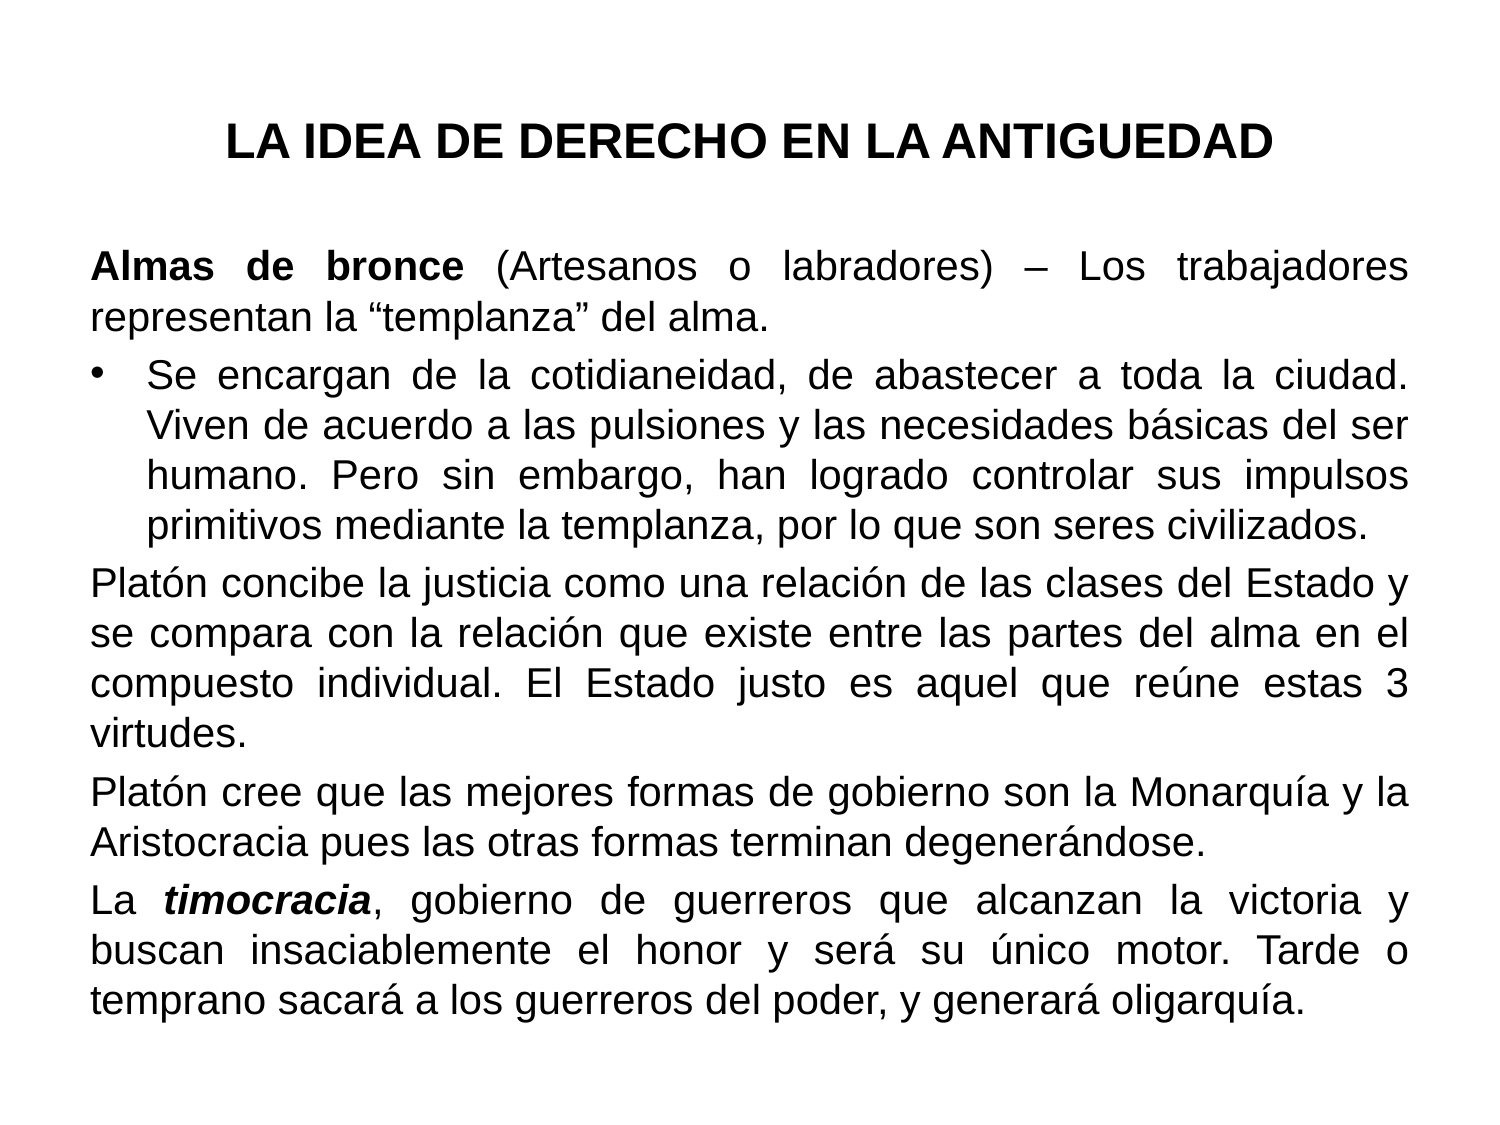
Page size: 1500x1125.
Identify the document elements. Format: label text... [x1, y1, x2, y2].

title LA IDEA DE DERECHO EN LA ANTIGUEDAD [75, 45, 1425, 231]
list Almas de bronce (Artesanos o labradores) – Los trabajadores representan la “templanza” del alma. Se encargan de la cotidianeidad, de abastecer a toda la ciudad. Viven de acuerdo a las pulsiones y las necesidades básicas del ser humano. Pero sin embargo, han logrado controlar sus impulsos primitivos mediante la templanza, por lo que son seres civilizados. Platón concibe la justicia como una relación de las clases del Estado y se compara con la relación que existe entre las partes del alma en el compuesto individual. El Estado justo es aquel que reúne estas 3 virtudes. Platón cree que las mejores formas de gobierno son la Monarquía y la Aristocracia pues las otras formas terminan degenerándose. La timocracia, gobierno de guerreros que alcanzan la victoria y buscan insaciablemente el honor y será su único motor. Tarde o temprano sacará a los guerreros del poder, y generará oligarquía. [75, 231, 1425, 1024]
